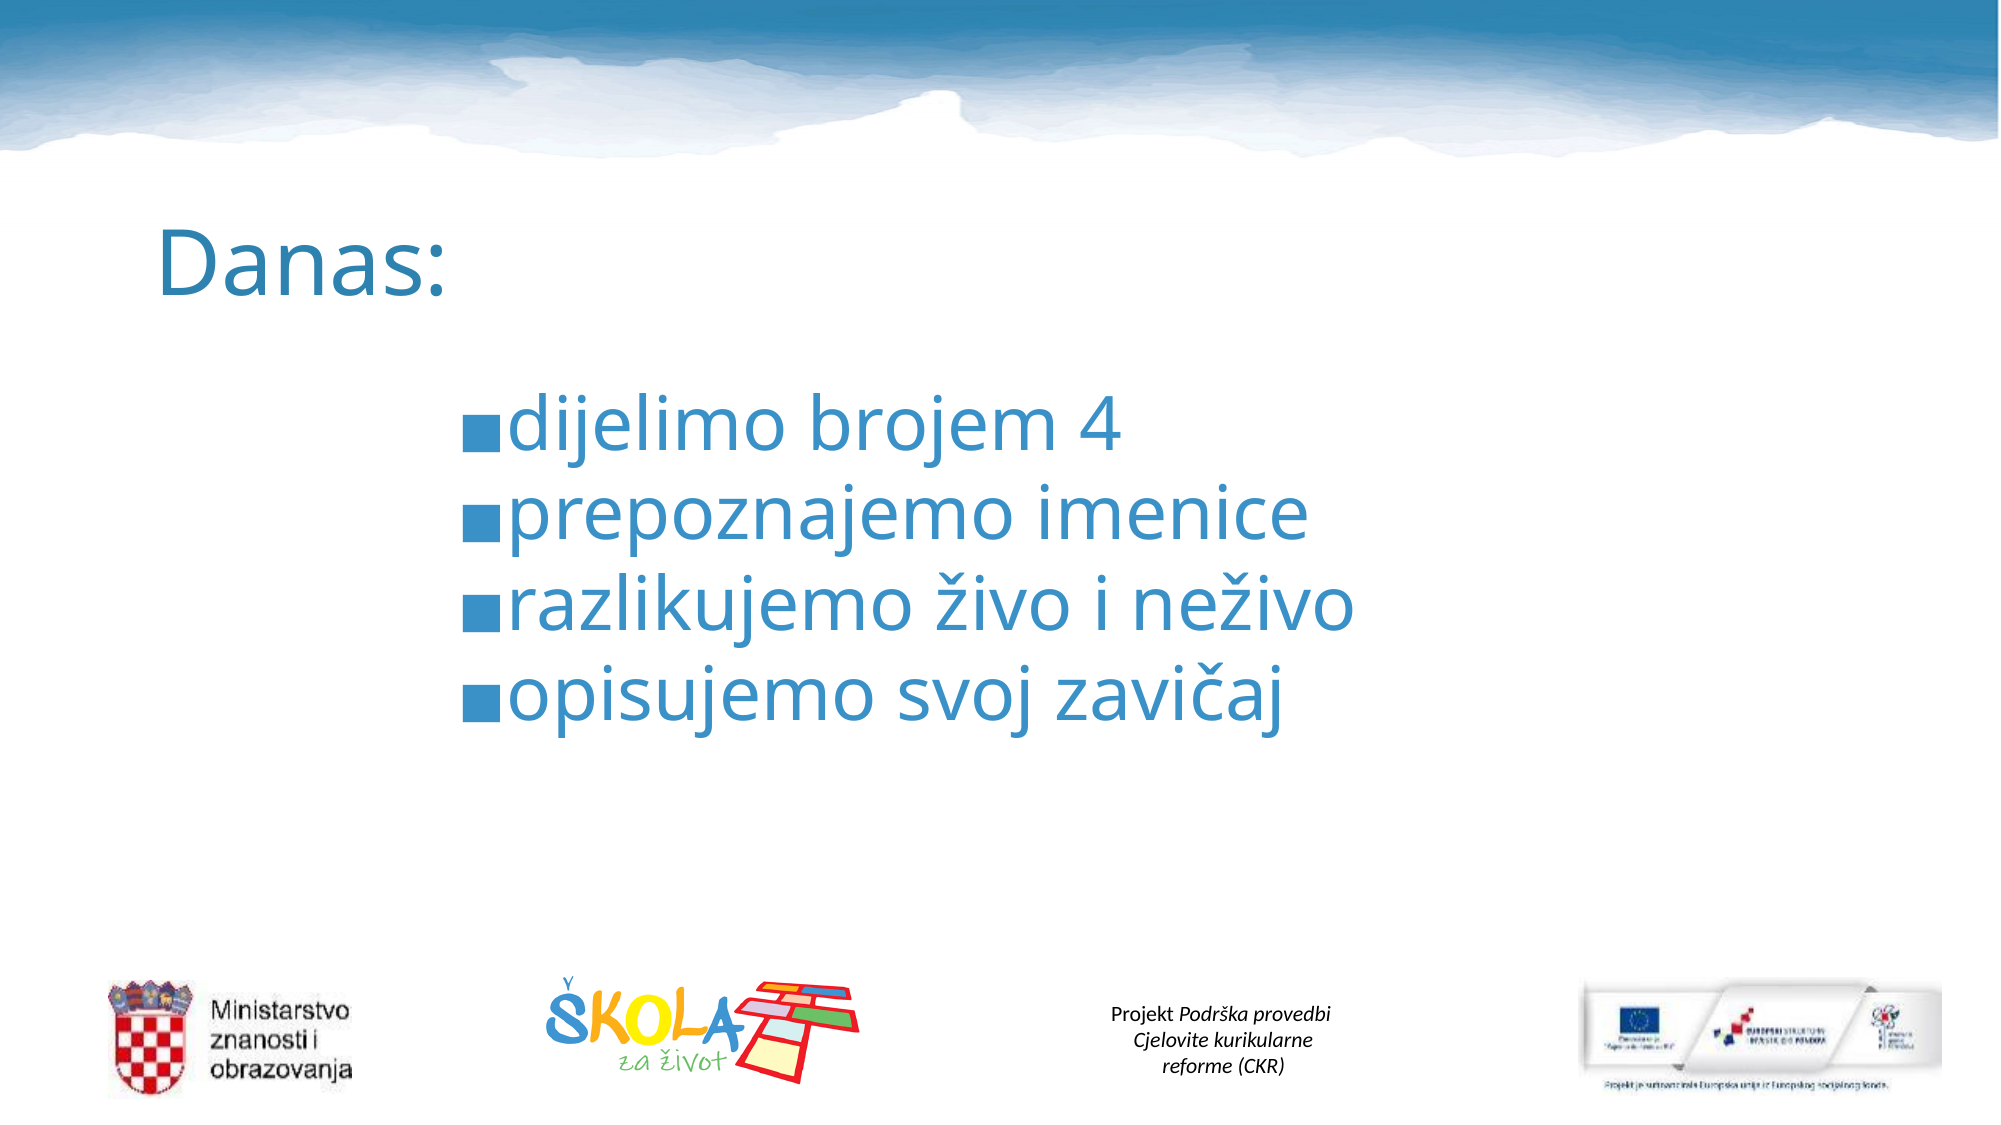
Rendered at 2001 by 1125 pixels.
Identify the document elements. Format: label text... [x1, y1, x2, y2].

title Danas: [139, 157, 1130, 375]
picture [0, 0, 2001, 232]
text_box [220, 341, 1667, 894]
picture [108, 980, 352, 1099]
text_box dijelimo brojem 4 prepoznajemo imenice razlikujemo živo i neživo opisujemo svoj zavičaj [441, 367, 1947, 743]
picture [536, 970, 864, 1089]
picture [1578, 977, 1942, 1096]
